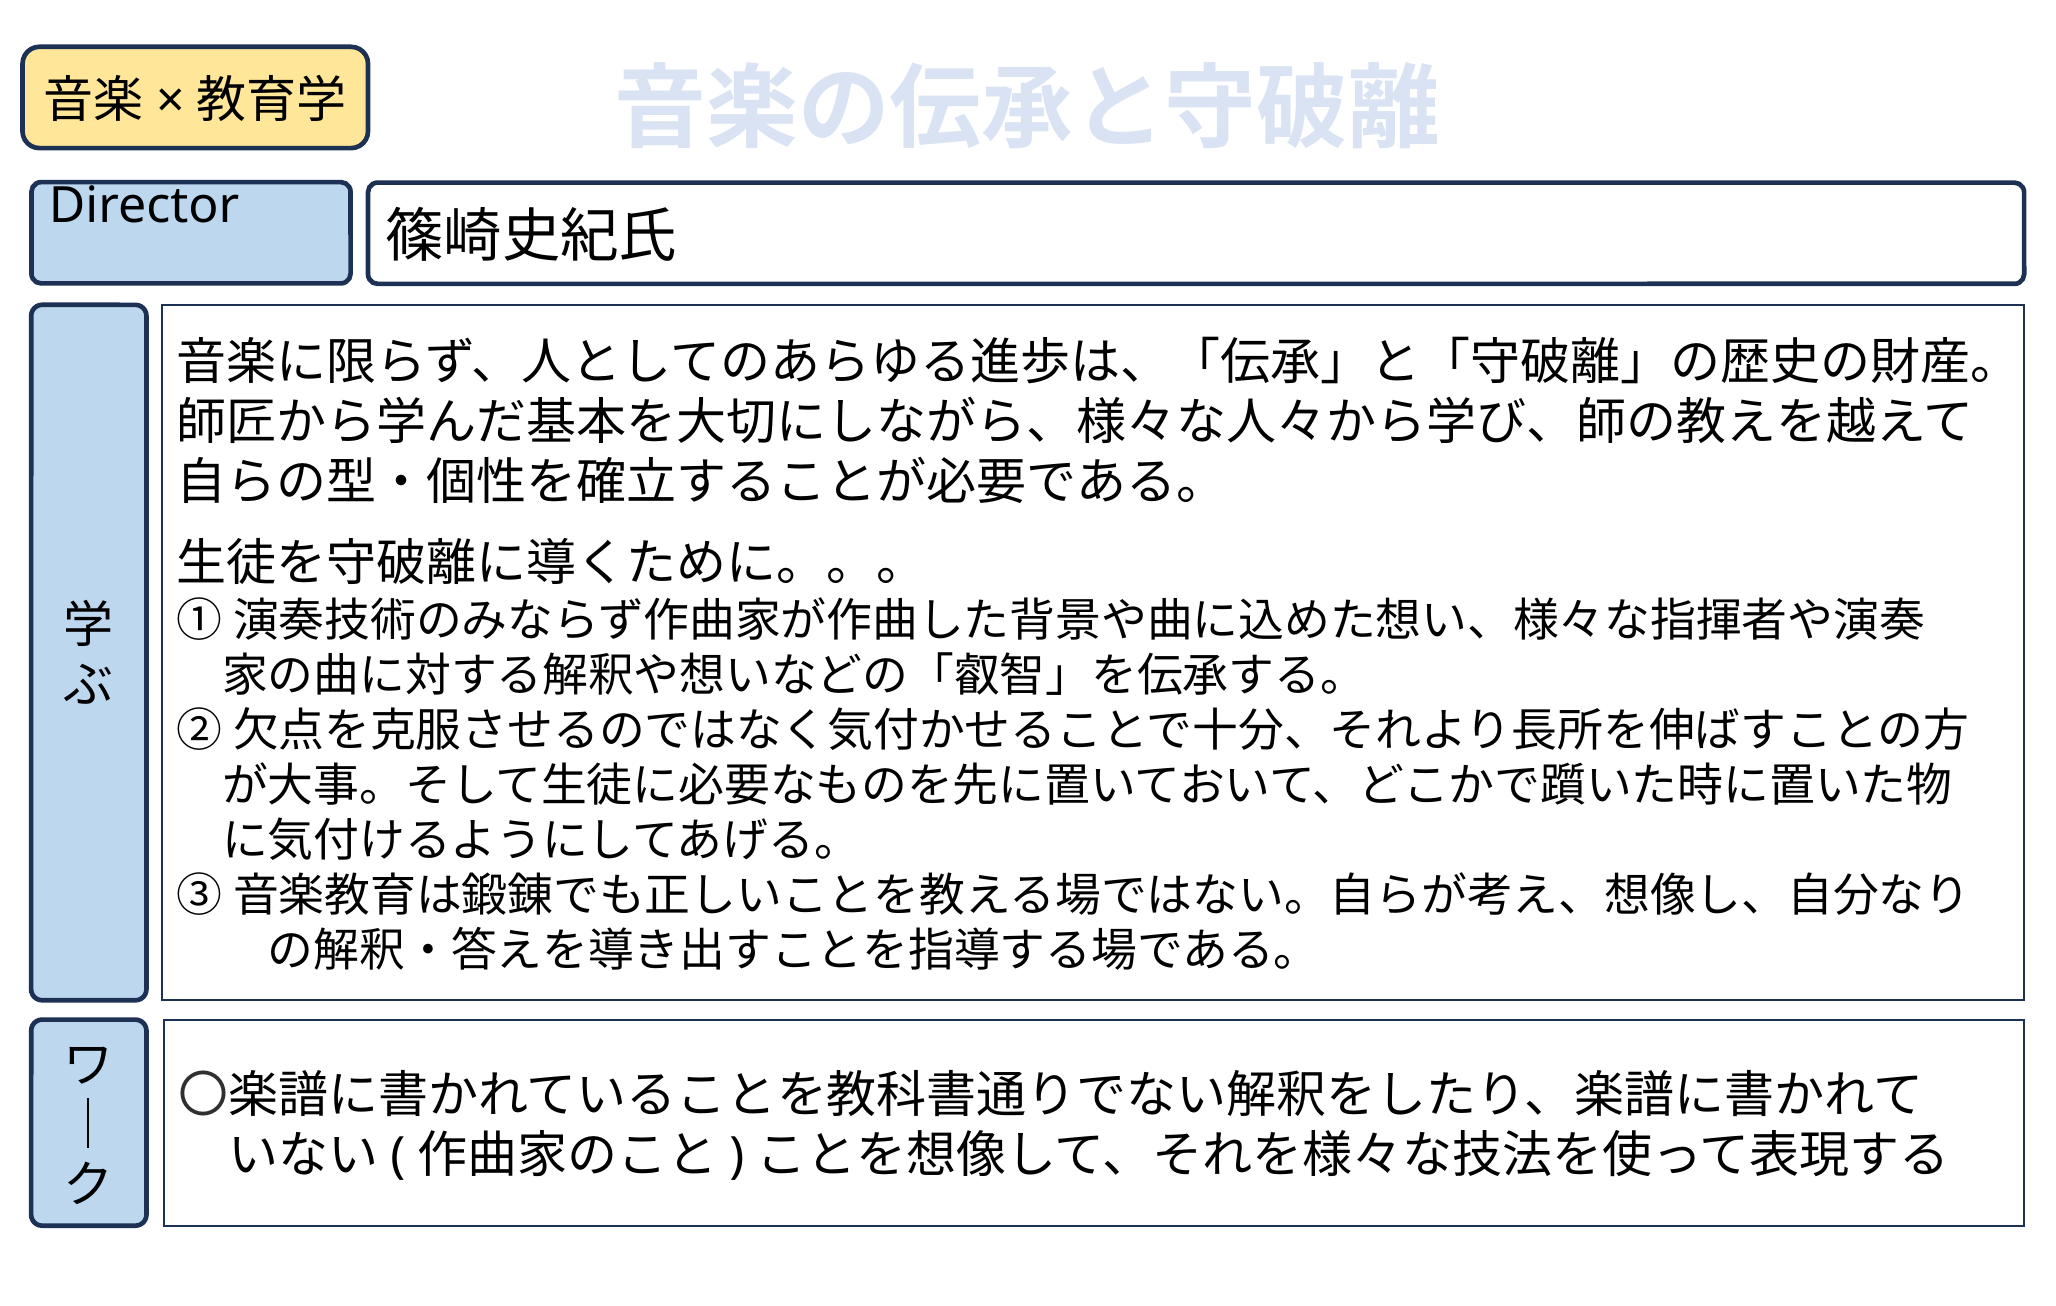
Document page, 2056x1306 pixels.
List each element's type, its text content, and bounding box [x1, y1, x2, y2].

text_box Director [30, 181, 352, 285]
text_box 音楽に限らず、人としてのあらゆる進歩は、「伝承」と「守破離」の歴史の財産。 師匠から学んだ基本を大切にしながら、様々な人々から学び、師の教えを越えて 自らの型・個性を確立することが必要である。 生徒を守破離に導くために。。。 ①演奏技術のみならず作曲家が作曲した背景や曲に込めた想い、様々な指揮者や演奏 家の曲に対する解釈や想いなどの「叡智」を伝承する。 ②欠点を克服させるのではなく気付かせることで十分、それより長所を伸ばすことの方 が大事。そして生徒に必要なものを先に置いておいて、どこかで躓いた時に置いた物 に気付けるようにしてあげる。 ③音楽教育は鍛錬でも正しいことを教える場ではない。自らが考え、想像し、自分なり の解釈・答えを導き出すことを指導する場である。 [161, 304, 2025, 1001]
text_box 篠崎史紀氏 [366, 181, 2026, 285]
text_box ワ│ク [30, 1018, 148, 1227]
text_box 学ぶ [30, 303, 148, 1002]
text_box 〇楽譜に書かれていることを教科書通りでない解釈をしたり、楽譜に書かれて いない(作曲家のこと)ことを想像して、それを様々な技法を使って表現する [163, 1019, 2025, 1227]
text_box 音楽の伝承と守破離 [533, 41, 1522, 166]
text_box 音楽×教育学 [21, 45, 370, 150]
